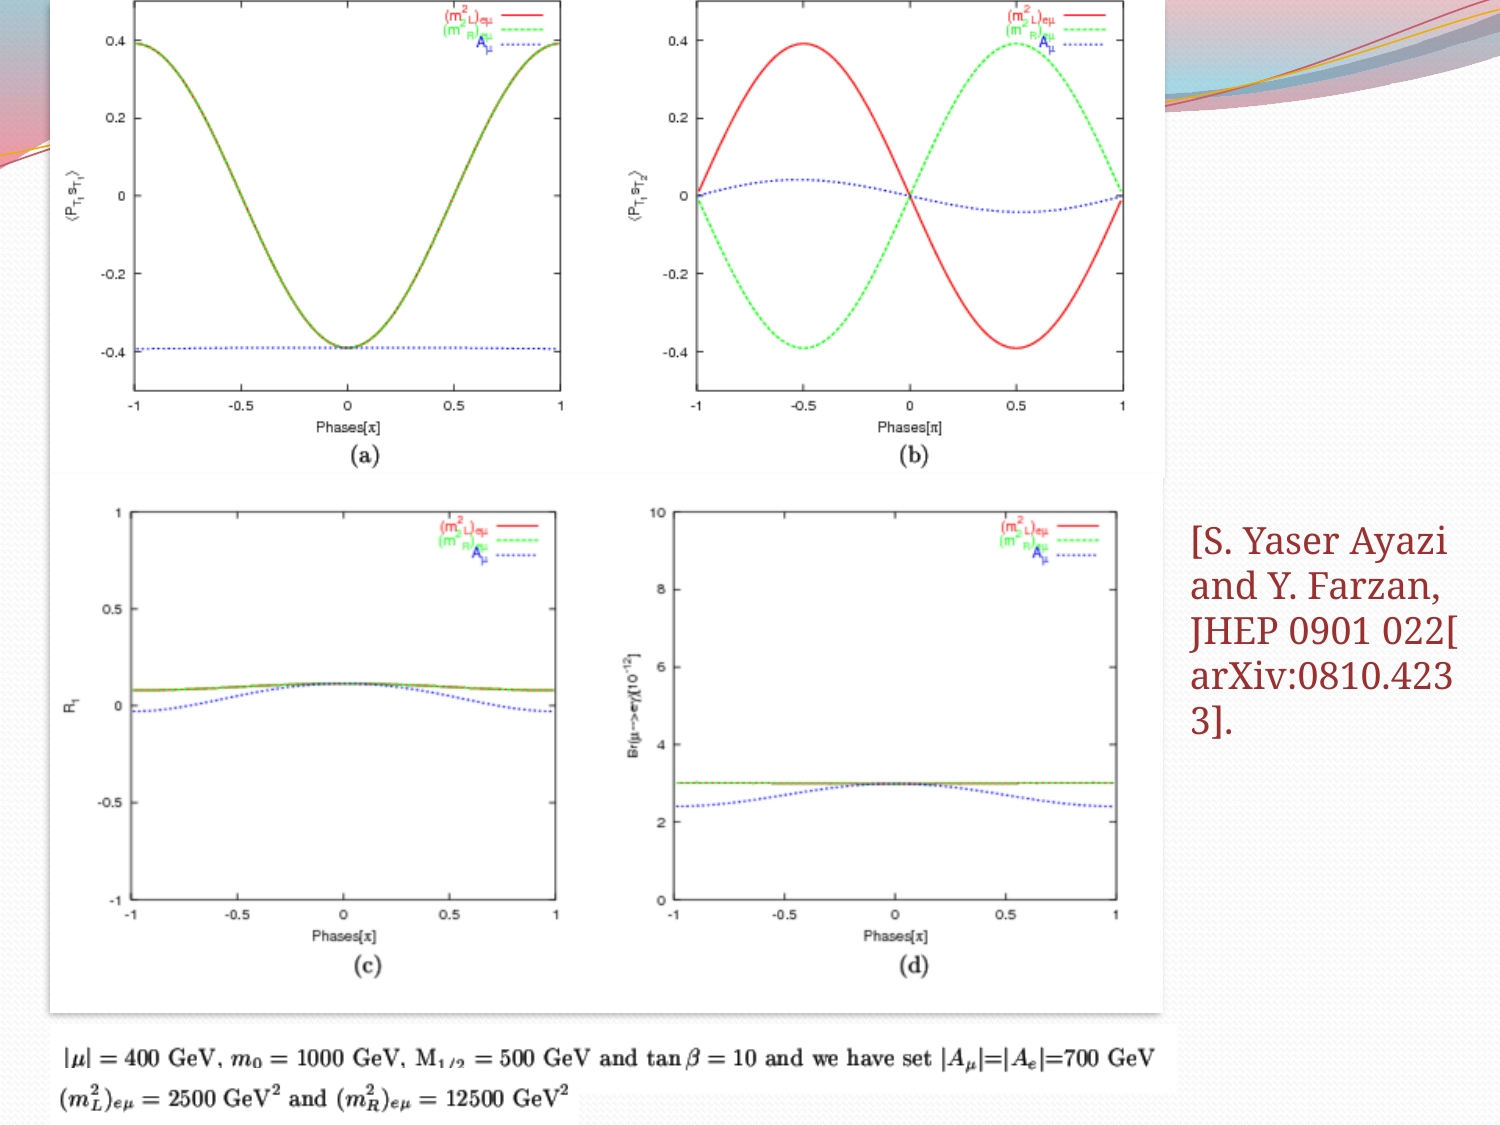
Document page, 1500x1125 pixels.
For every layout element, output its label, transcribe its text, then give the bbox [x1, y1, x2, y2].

text_box [S. Yaser Ayazi and Y. Farzan, JHEP 0901 022[ arXiv:0810.4233]. [1174, 509, 1475, 750]
picture [49, 0, 1165, 1013]
picture [49, 1024, 1177, 1125]
